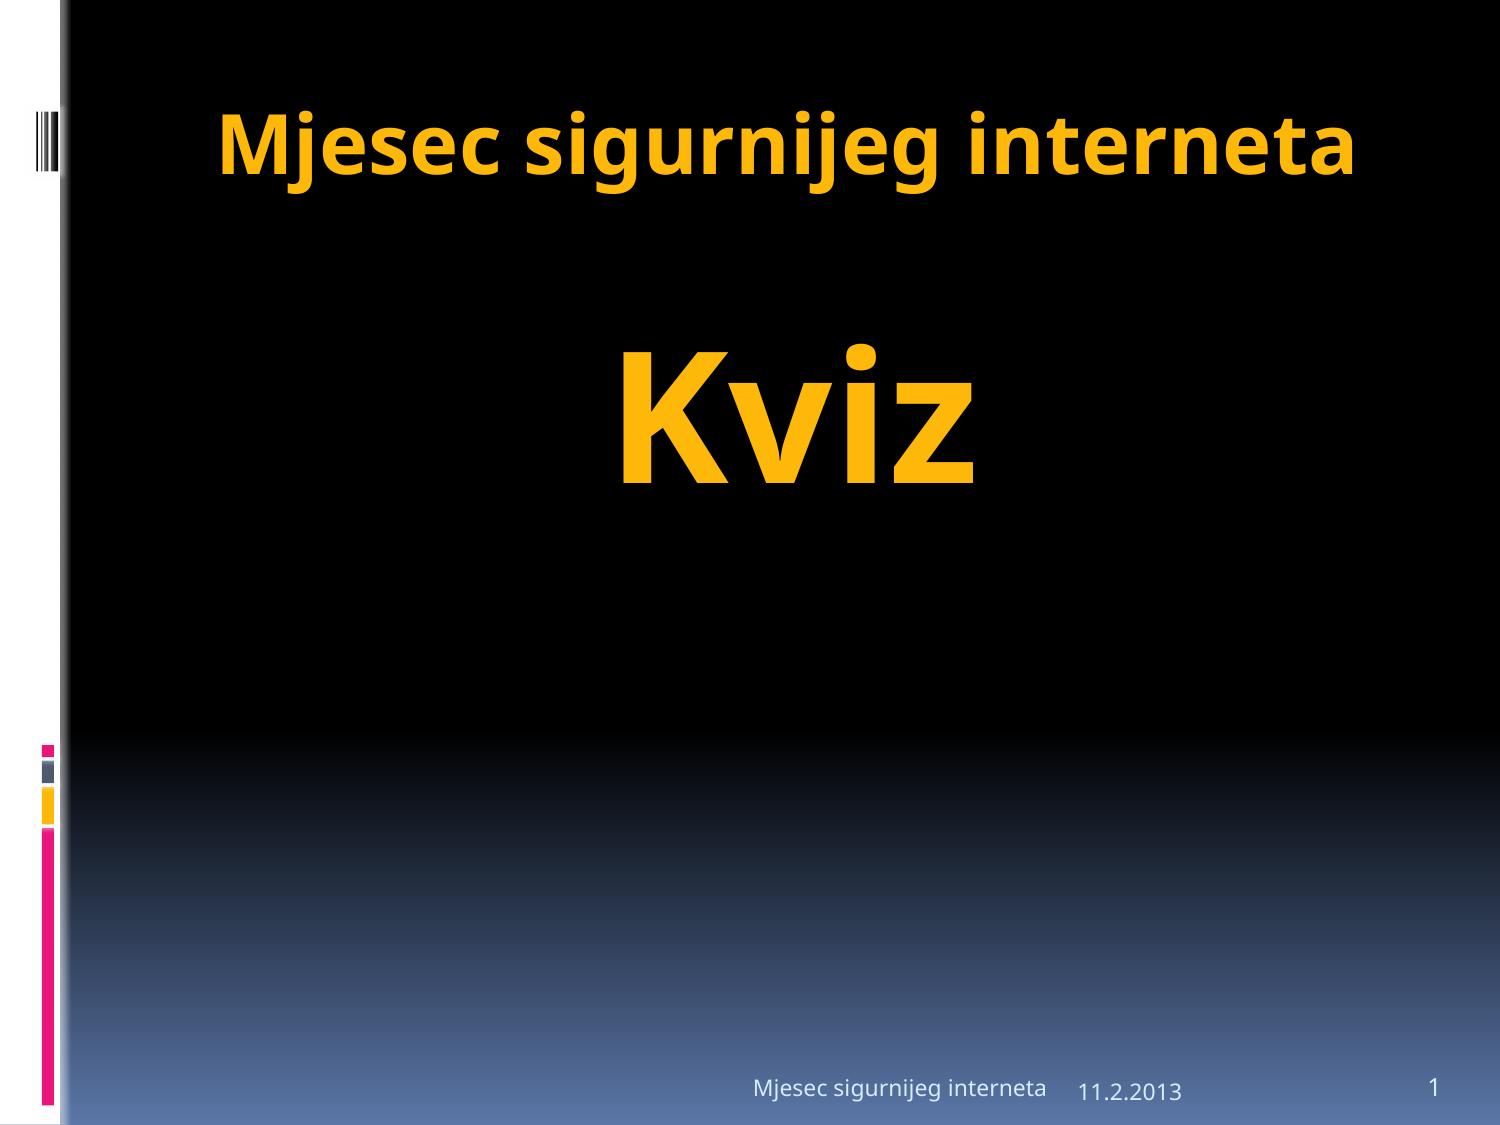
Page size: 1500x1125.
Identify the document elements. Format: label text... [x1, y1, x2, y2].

title Mjesec sigurnijeg interneta [150, 83, 1425, 234]
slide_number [1063, 1052, 1412, 1113]
list Kviz [150, 292, 1425, 1043]
slide_number 1 [1412, 1052, 1488, 1113]
footer Mjesec sigurnijeg interneta [150, 1052, 1063, 1113]
